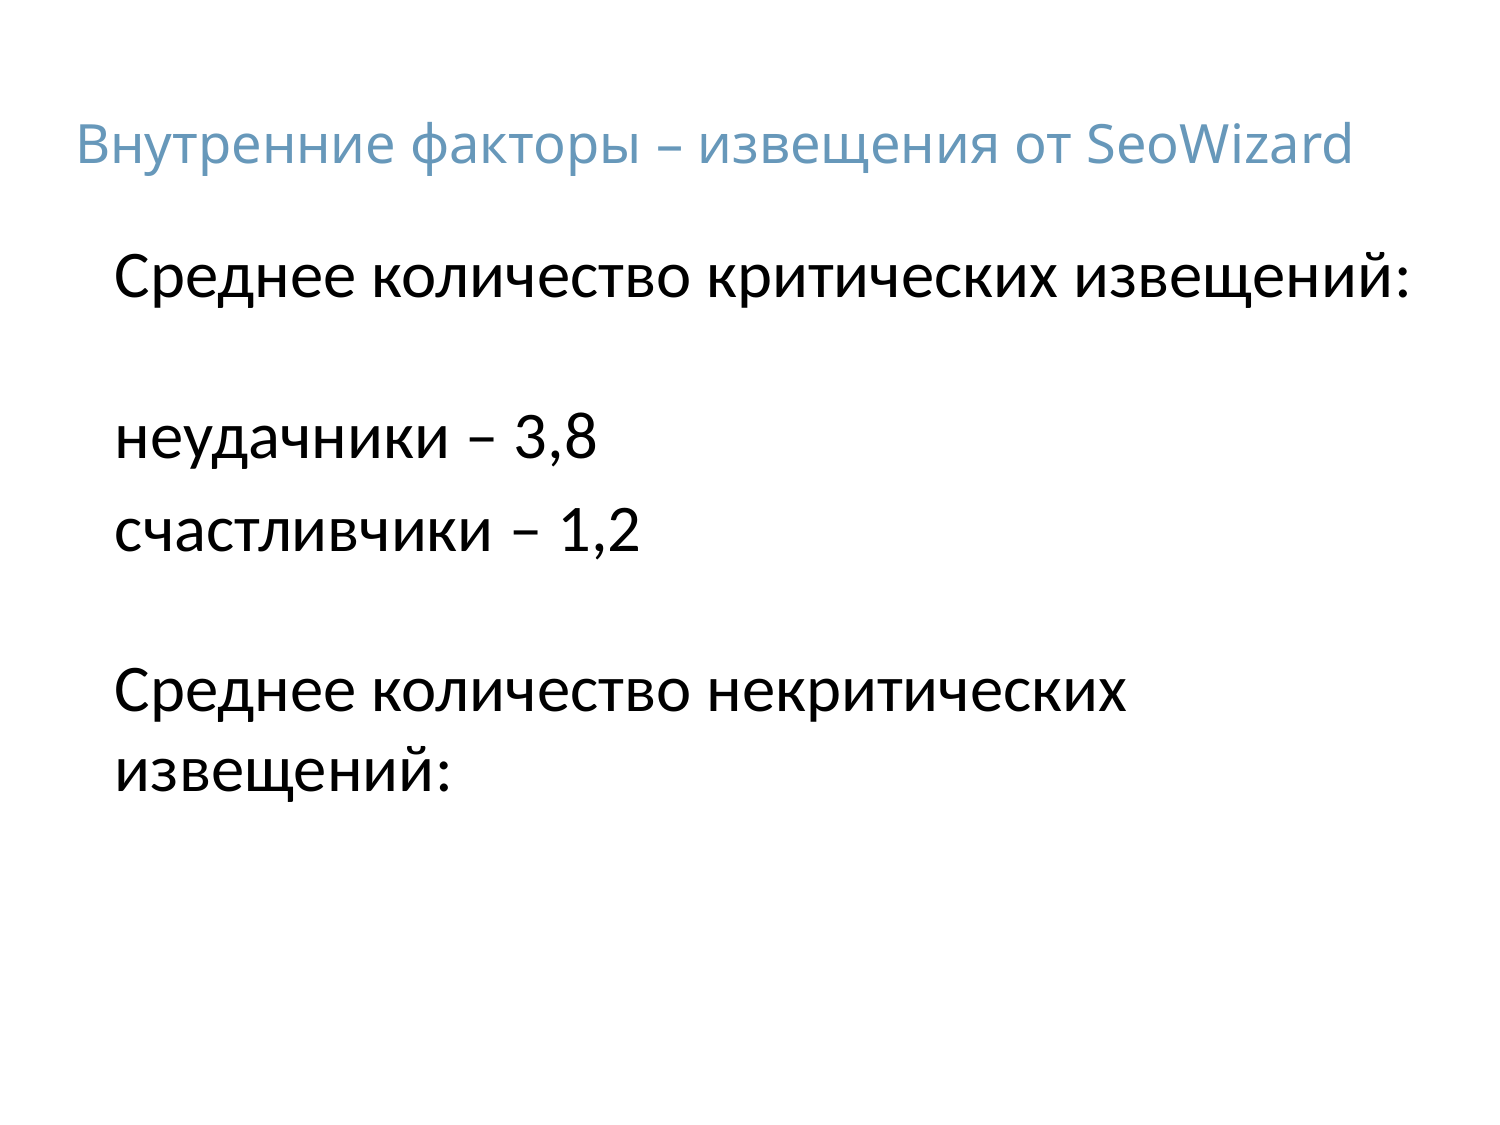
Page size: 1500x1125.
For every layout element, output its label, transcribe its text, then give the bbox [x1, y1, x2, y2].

text_box Внутренние факторы – извещения от SeoWizard [60, 83, 1500, 201]
text_box Среднее количество критических извещений: неудачники – 3,8 счастливчики – 1,2 Среднее количество некритических извещений: [99, 223, 1450, 1030]
